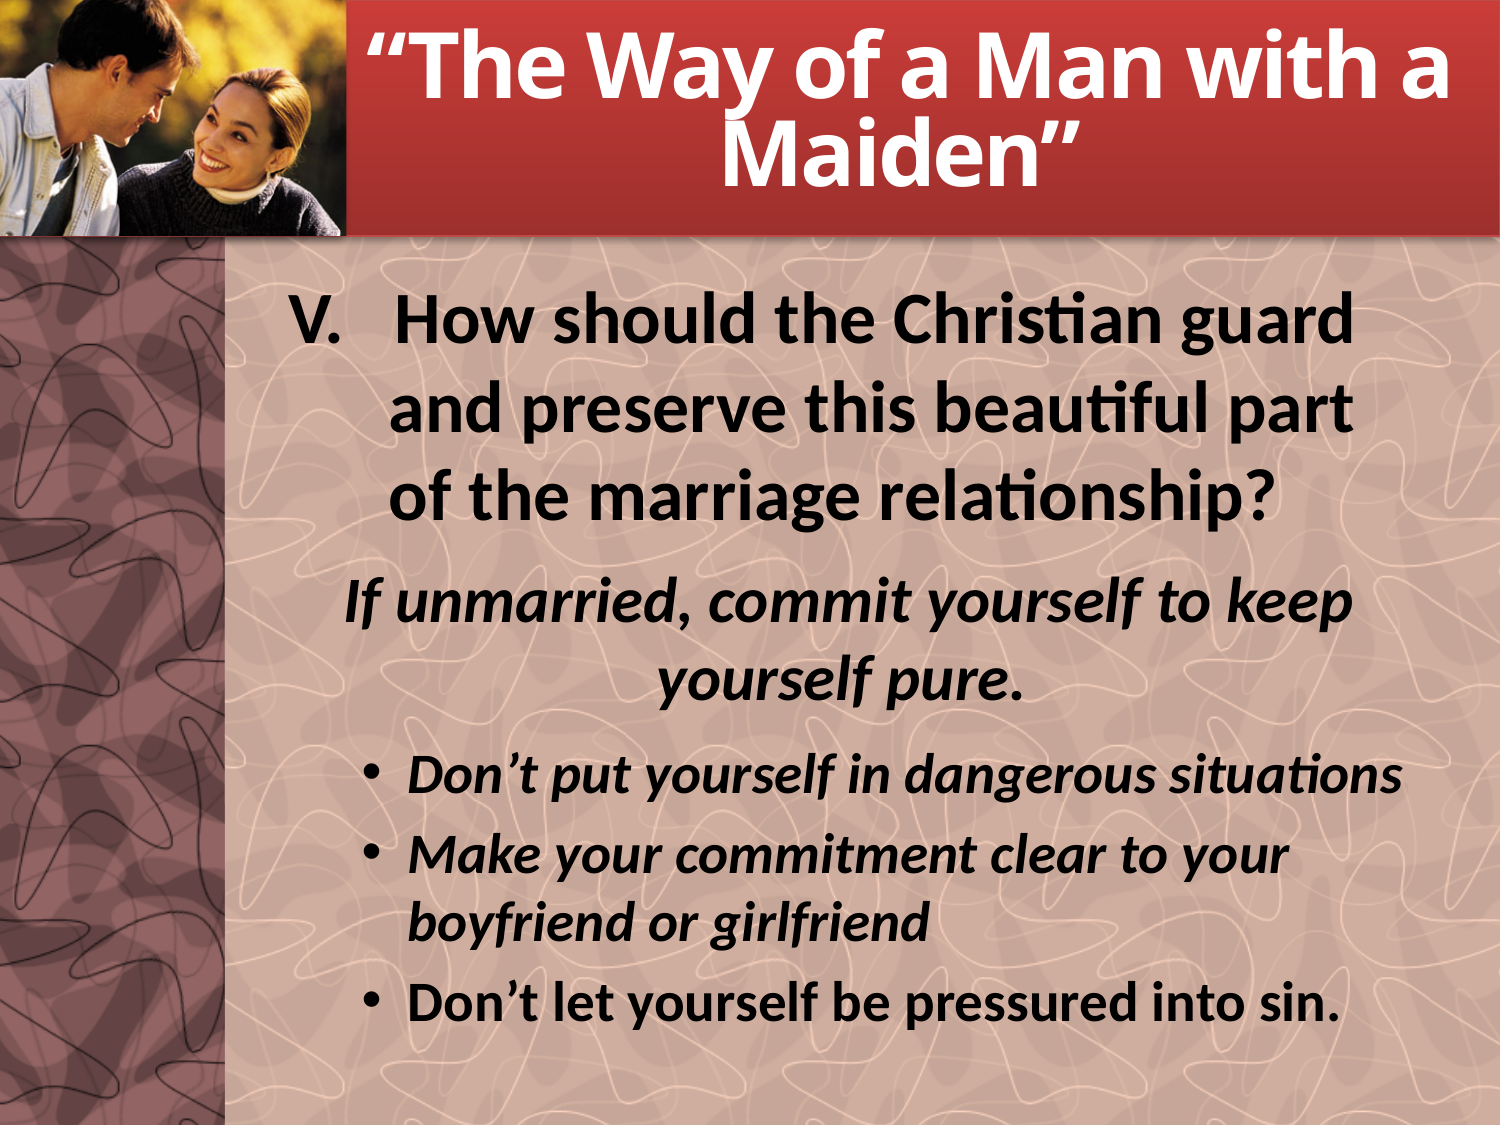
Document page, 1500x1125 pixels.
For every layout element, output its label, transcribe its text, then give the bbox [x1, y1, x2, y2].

picture [0, 0, 347, 236]
list V. How should the Christian guard and preserve this beautiful part of the marriage relationship? If unmarried, commit yourself to keep yourself pure. Don’t put yourself in dangerous situations Make your commitment clear to your boyfriend or girlfriend Don’t let yourself be pressured into sin. [273, 262, 1425, 1086]
title “The Way of a Man with a Maiden” [345, 0, 1475, 233]
